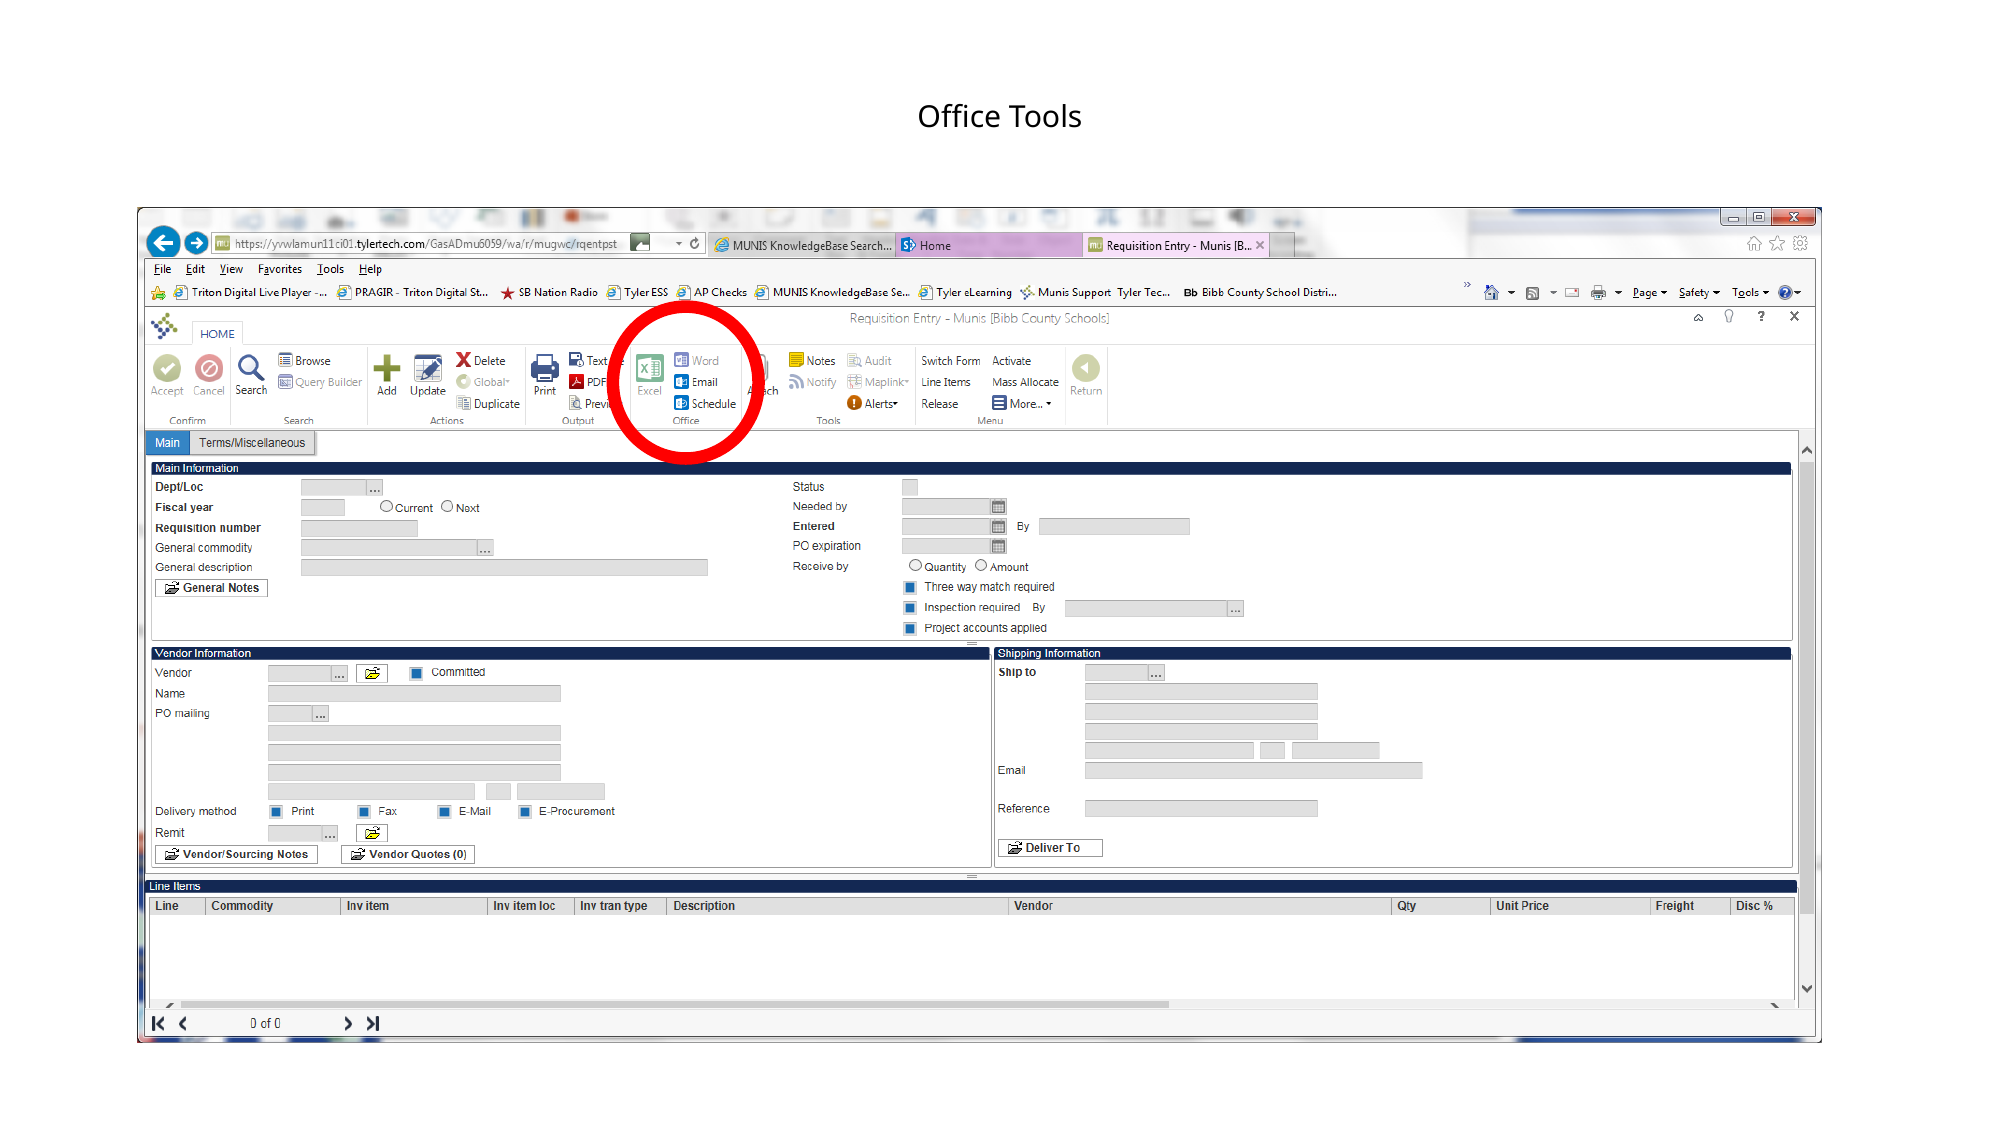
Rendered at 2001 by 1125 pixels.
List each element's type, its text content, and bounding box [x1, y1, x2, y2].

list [137, 207, 1822, 1043]
title Office Tools [137, 59, 1863, 179]
